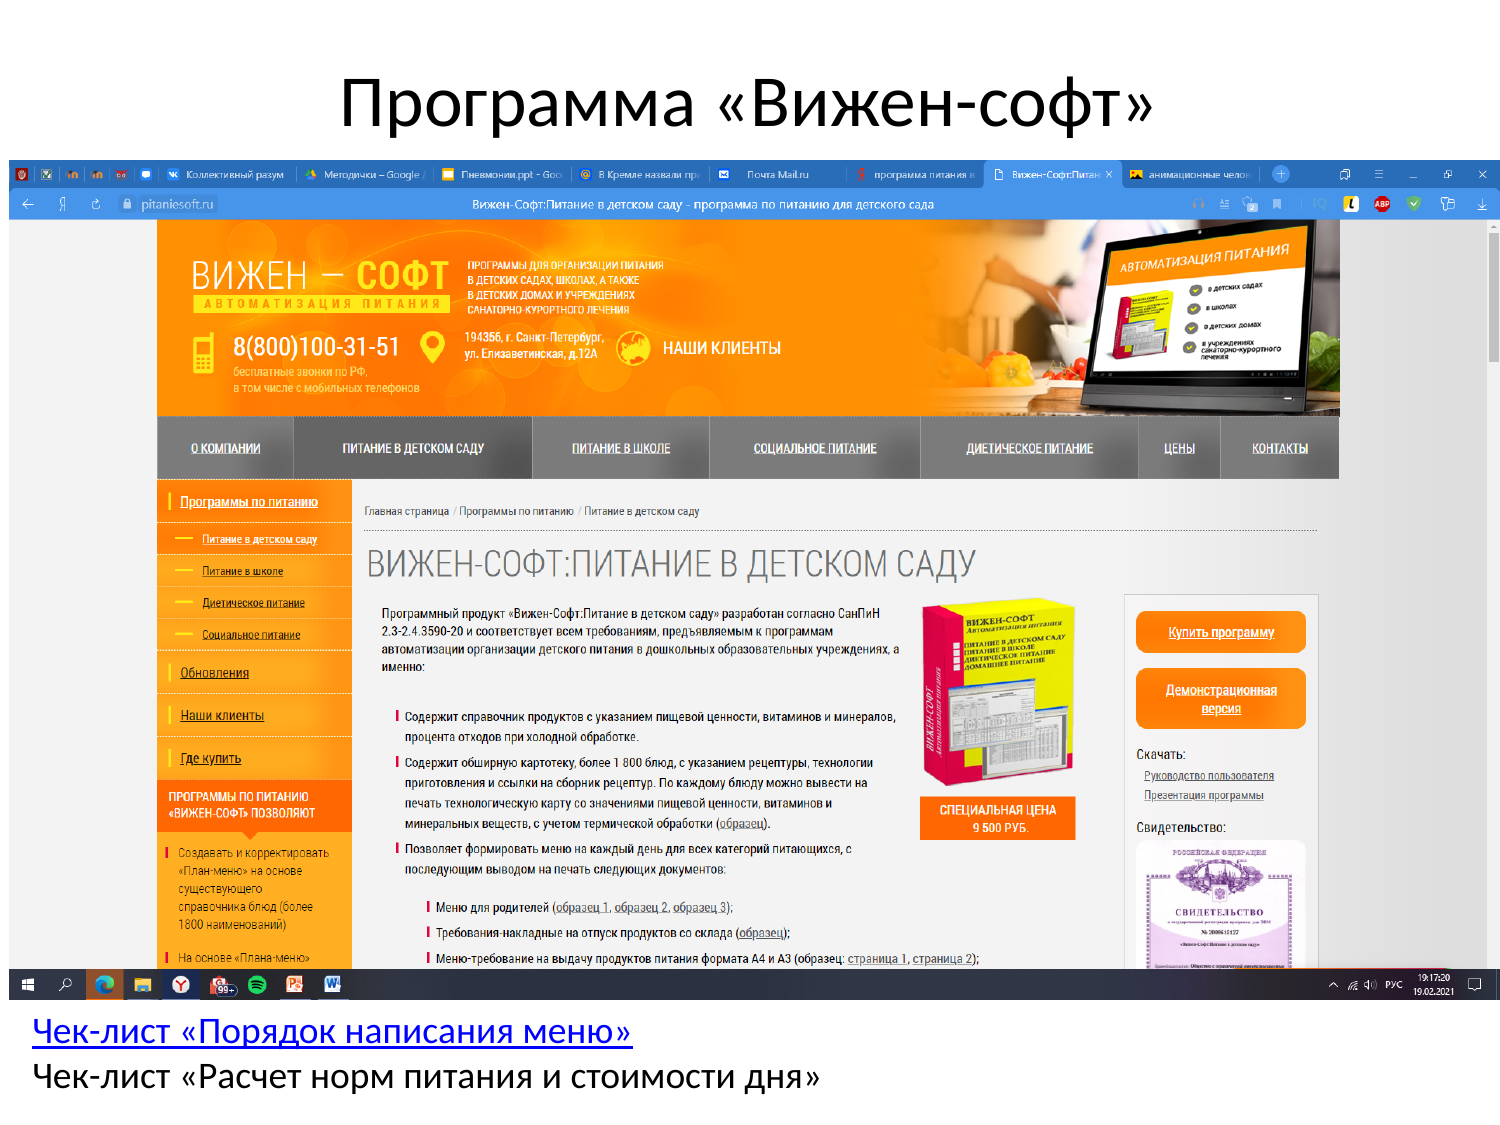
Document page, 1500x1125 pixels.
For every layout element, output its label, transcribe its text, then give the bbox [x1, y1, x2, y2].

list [8, 160, 1500, 1000]
text_box Чек-лист «Порядок написания меню» Чек-лист «Расчет норм питания и стоимости дня» [17, 1009, 1058, 1104]
title Программа «Вижен-софт» [75, 45, 1425, 149]
